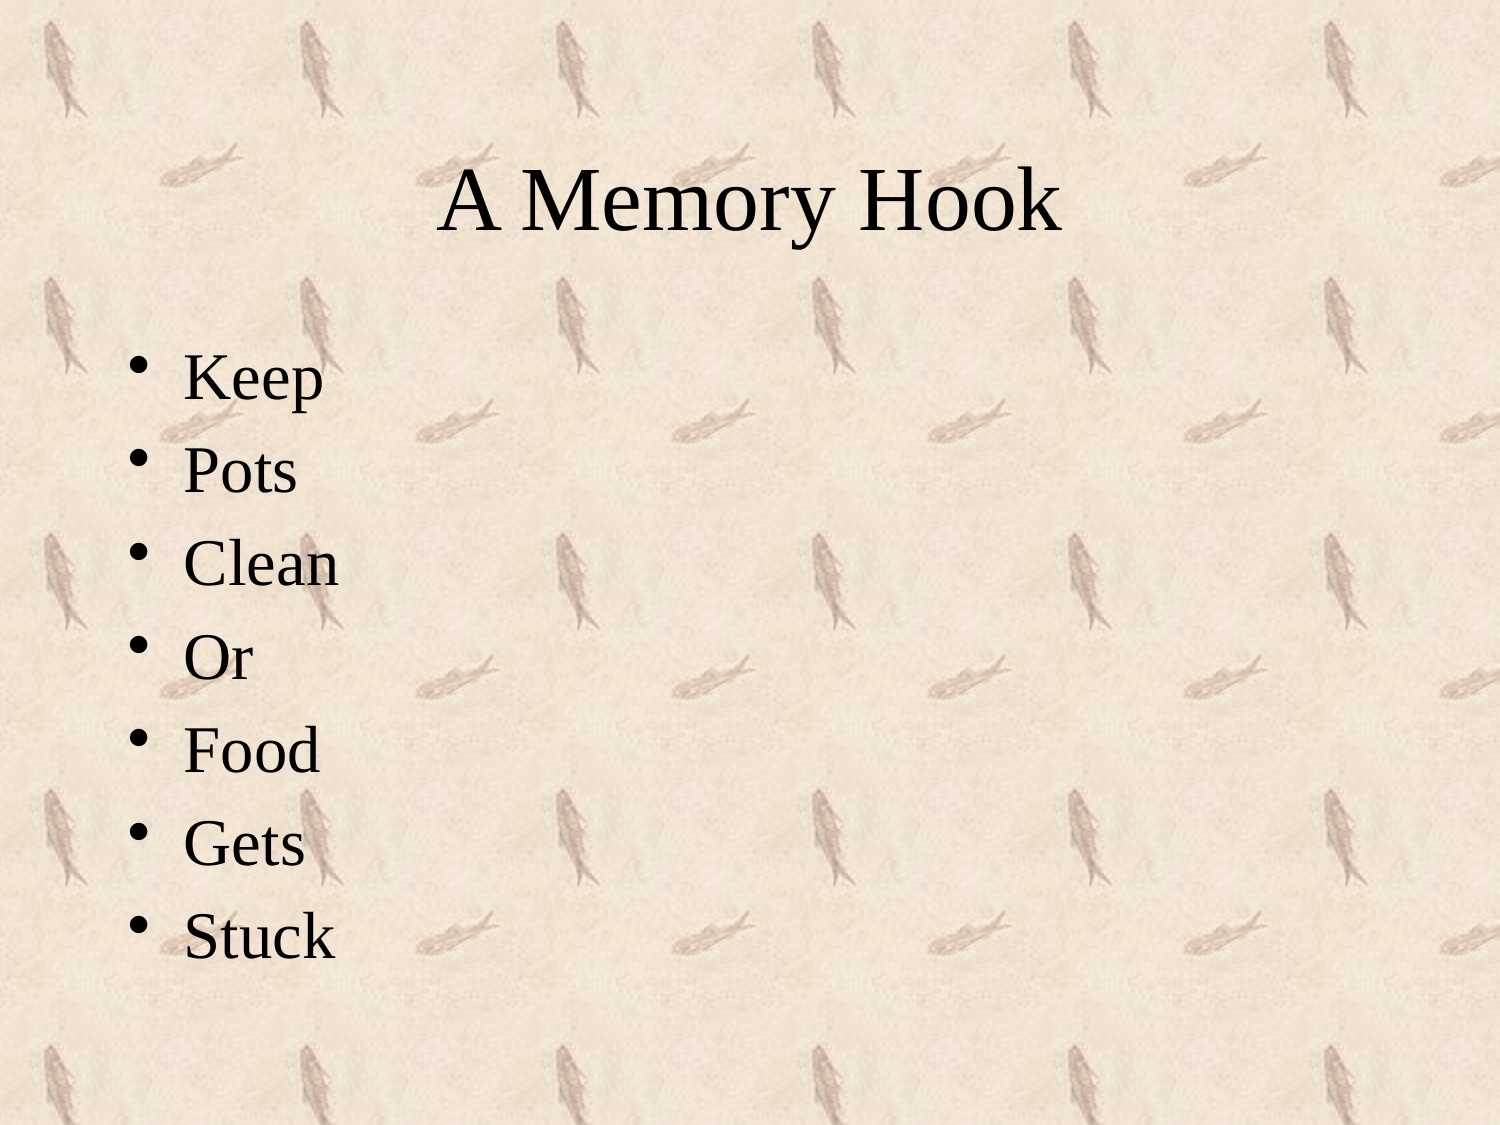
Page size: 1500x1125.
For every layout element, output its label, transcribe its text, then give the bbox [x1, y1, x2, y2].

title A Memory Hook [112, 99, 1388, 288]
list Keep Pots Clean Or Food Gets Stuck [112, 324, 1388, 1001]
